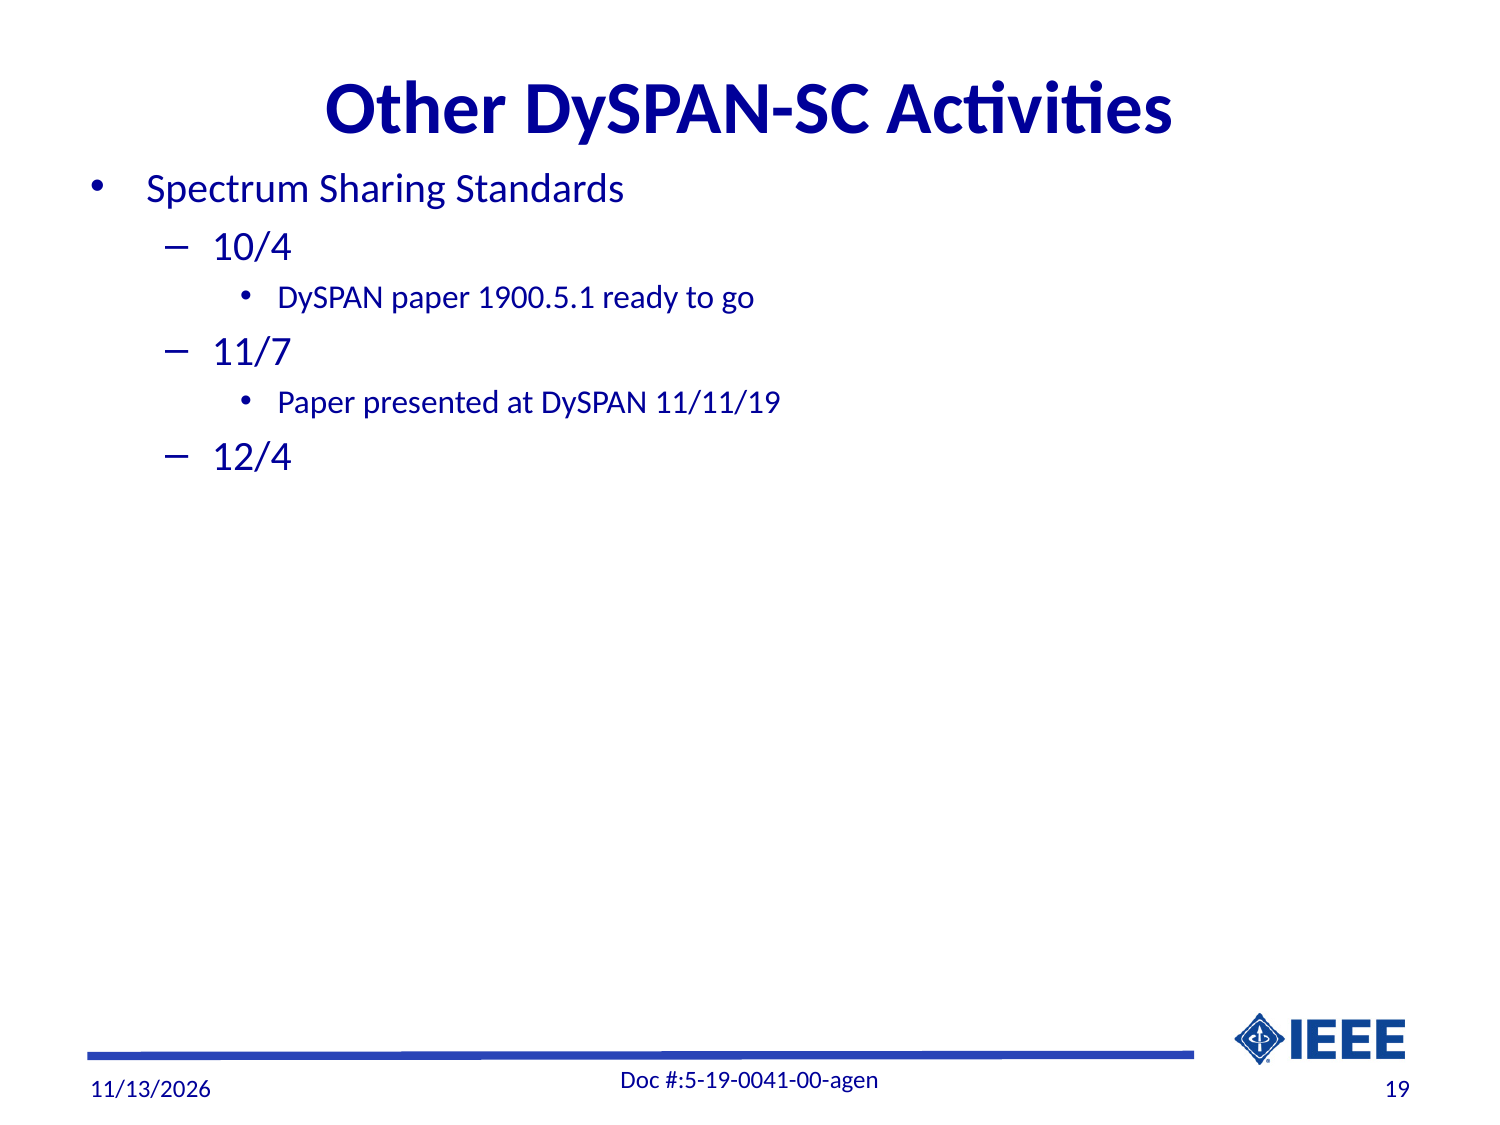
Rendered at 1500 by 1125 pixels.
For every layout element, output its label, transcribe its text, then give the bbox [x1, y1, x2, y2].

picture [1231, 1038, 1406, 1057]
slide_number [75, 1057, 425, 1118]
title Other DySPAN-SC Activities [75, 45, 1425, 152]
slide_number 19 [1074, 1057, 1425, 1118]
footer Doc #:5-19-0041-00-agen [496, 1054, 1004, 1103]
list Spectrum Sharing Standards 10/4 DySPAN paper 1900.5.1 ready to go 11/7 Paper presented at DySPAN 11/11/19 12/4 [75, 152, 1425, 1038]
